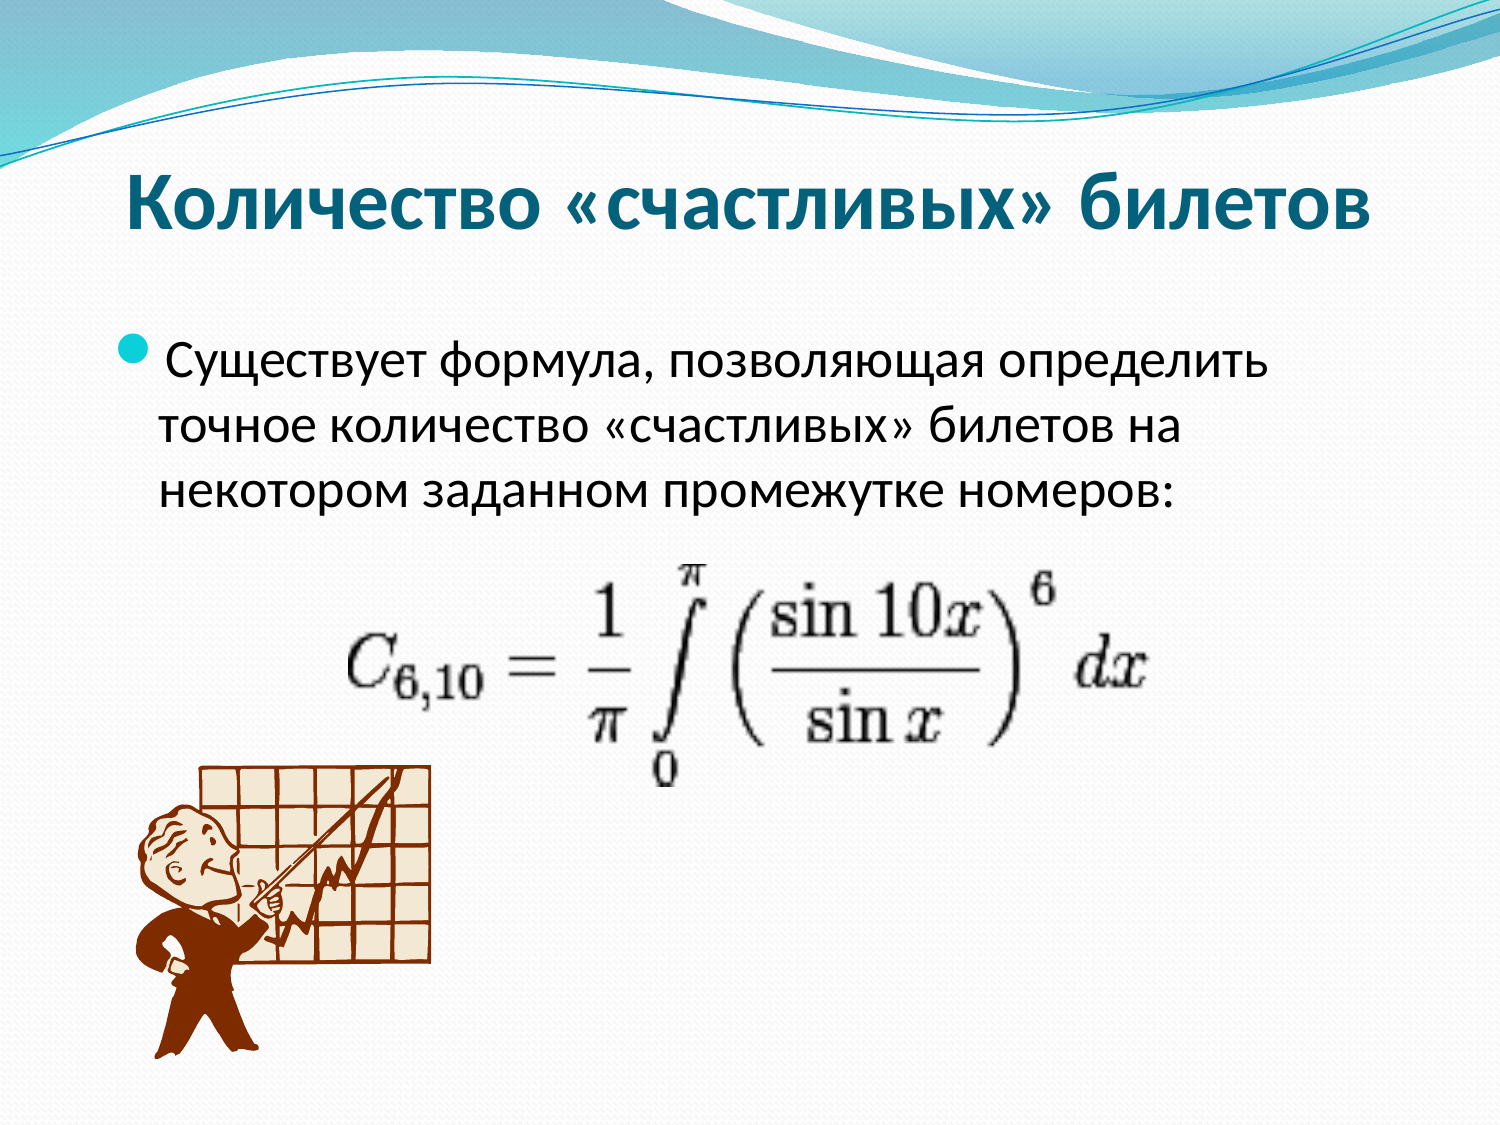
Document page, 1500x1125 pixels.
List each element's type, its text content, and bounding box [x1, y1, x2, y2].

picture [135, 563, 1152, 1060]
list Существует формула, позволяющая определить точное количество «счастливых» билетов на некотором заданном промежутке номеров: [99, 315, 1401, 1036]
title Количество «счастливых» билетов [0, 58, 1500, 247]
